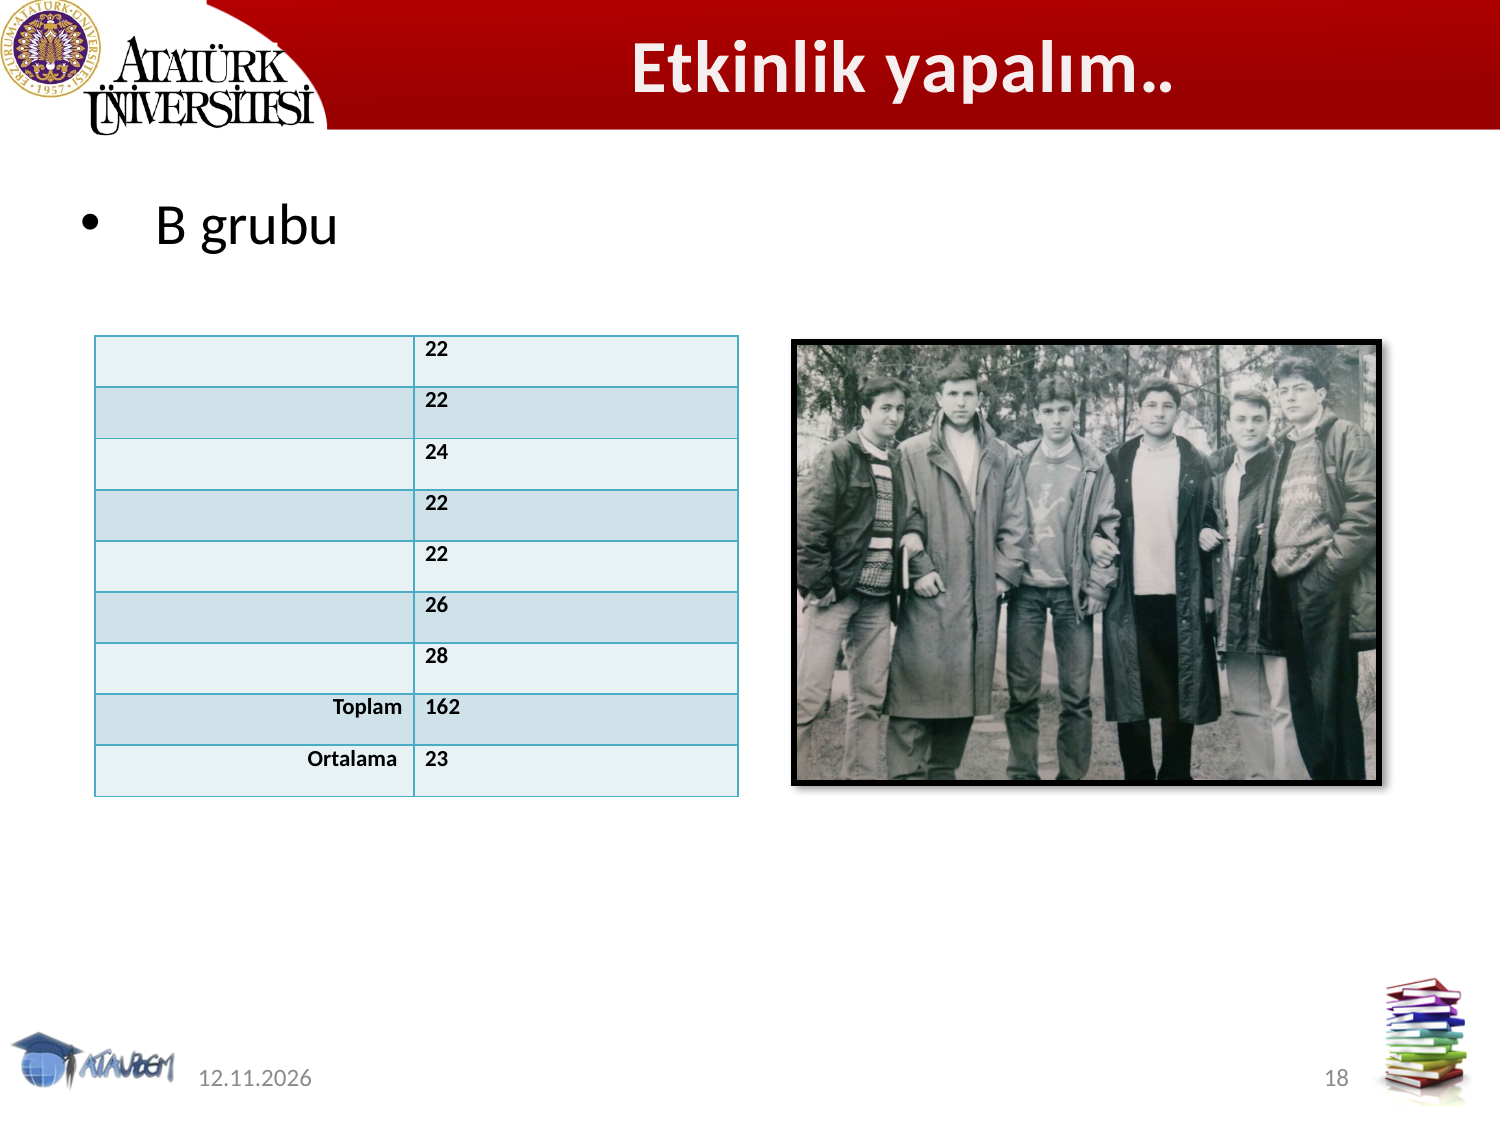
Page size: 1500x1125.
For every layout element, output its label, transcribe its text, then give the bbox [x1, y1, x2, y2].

table_cell 23 [415, 746, 737, 796]
table_cell Toplam [96, 695, 413, 744]
title Etkinlik yapalım… [324, 0, 1500, 126]
table_cell 22 [415, 491, 737, 540]
table_cell [96, 644, 413, 693]
table_cell 26 [415, 593, 737, 642]
table_cell 24 [415, 439, 737, 489]
table_cell [96, 593, 413, 642]
table_cell Ortalama [96, 746, 413, 796]
table_header [96, 337, 413, 386]
picture [0, 0, 1500, 1125]
table_cell [96, 388, 413, 438]
table_cell [96, 439, 413, 489]
table_cell 22 [415, 388, 737, 438]
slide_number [183, 1046, 533, 1107]
table_cell [96, 542, 413, 591]
table_cell 28 [415, 644, 737, 693]
list B grubu [64, 178, 1447, 965]
table_cell 162 [415, 695, 737, 744]
slide_number 18 [1074, 1046, 1365, 1107]
table_header 22 [415, 337, 737, 386]
table_cell [96, 491, 413, 540]
table_cell 22 [415, 542, 737, 591]
